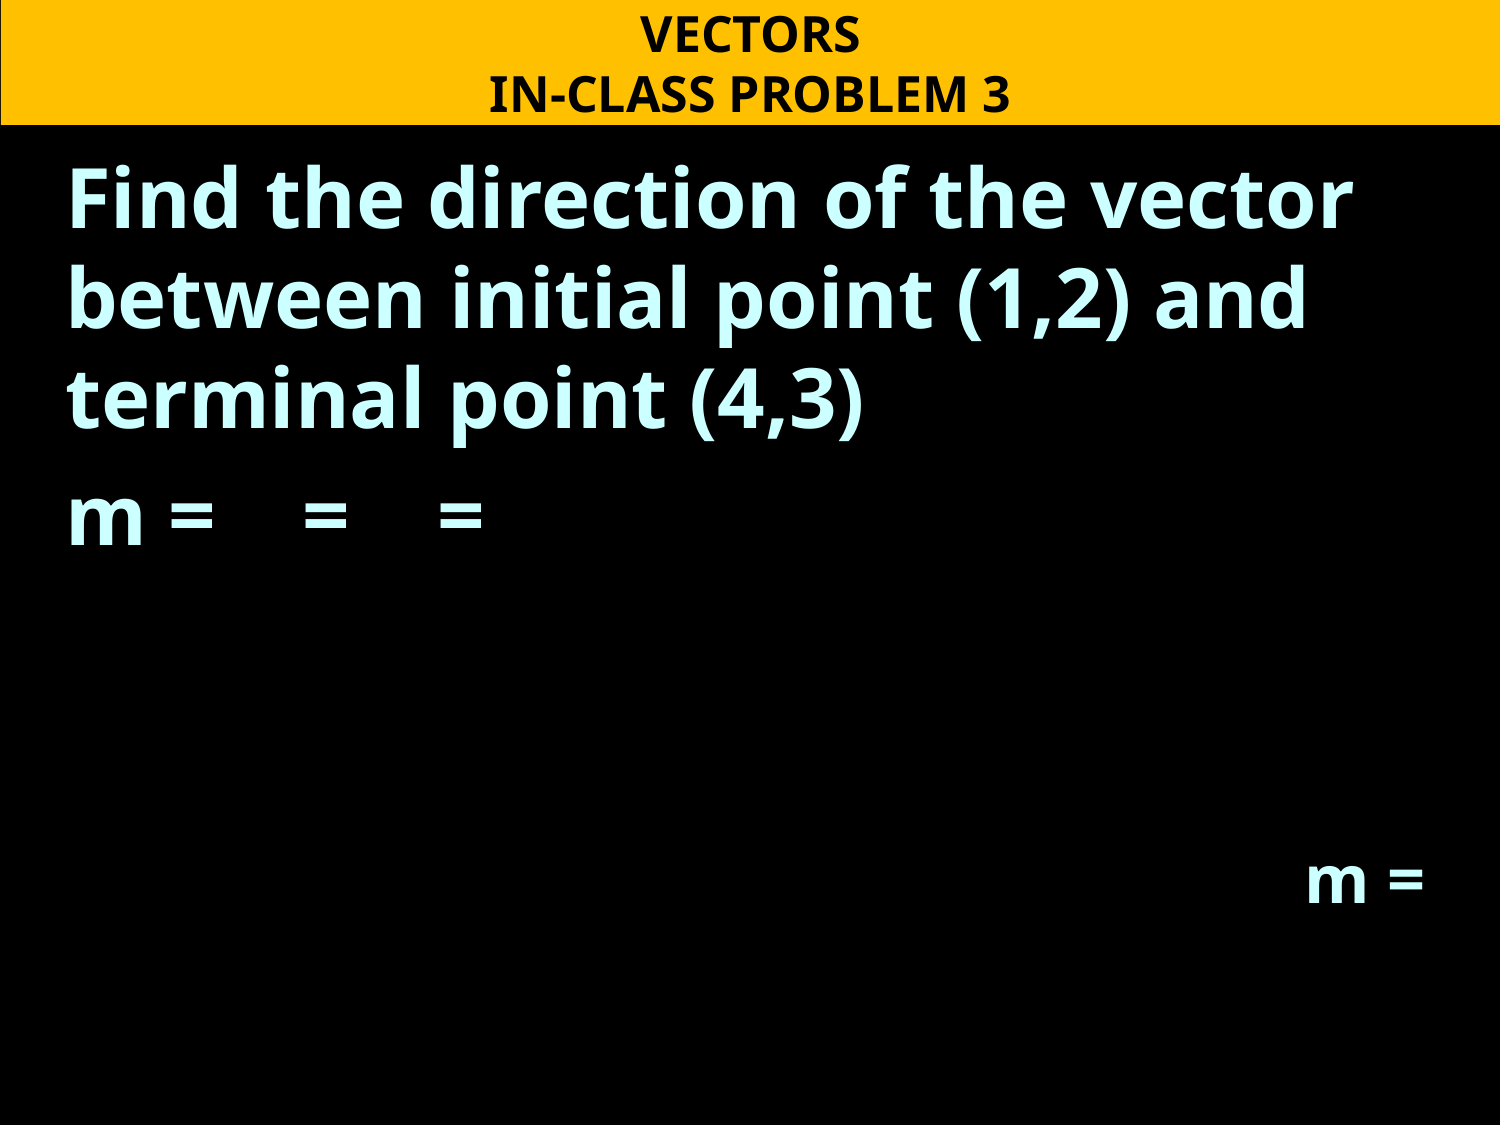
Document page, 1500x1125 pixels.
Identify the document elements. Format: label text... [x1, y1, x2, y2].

text_box VECTORS IN-CLASS PROBLEM 3 [0, 0, 1500, 125]
